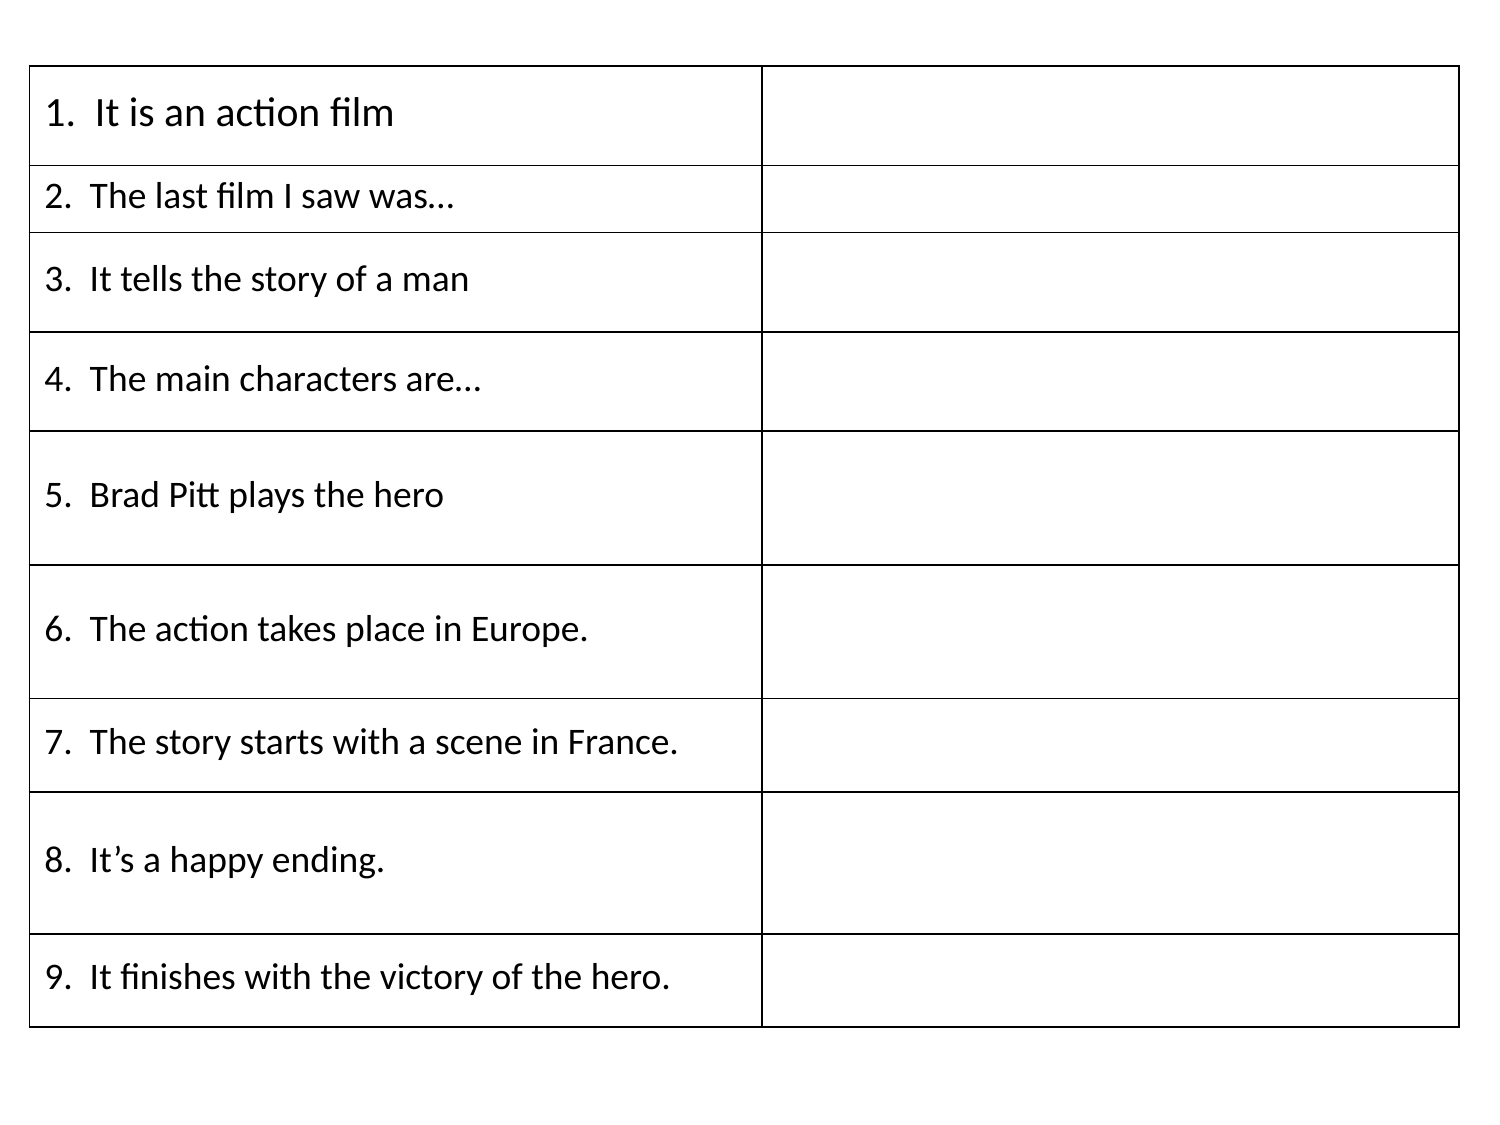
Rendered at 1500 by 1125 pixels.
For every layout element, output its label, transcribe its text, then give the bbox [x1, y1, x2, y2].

table_cell [763, 333, 1458, 430]
table_cell [763, 793, 1458, 933]
table_cell 3. It tells the story of a man [30, 233, 761, 331]
table_cell 8. It’s a happy ending. [30, 793, 761, 933]
table_cell 4. The main characters are… [30, 333, 761, 430]
table_cell [763, 166, 1458, 232]
table_cell 2. The last film I saw was… [30, 166, 761, 232]
table_cell [763, 699, 1458, 791]
table_cell [763, 935, 1458, 1026]
table_cell 6. The action takes place in Europe. [30, 566, 761, 698]
table_header [763, 67, 1458, 165]
table_cell 7. The story starts with a scene in France. [30, 699, 761, 791]
table_cell [763, 233, 1458, 331]
table_cell 9. It finishes with the victory of the hero. [30, 935, 761, 1026]
table_cell [763, 432, 1458, 564]
table_header 1. It is an action film [30, 67, 761, 165]
table_cell [763, 566, 1458, 698]
table_cell 5. Brad Pitt plays the hero [30, 432, 761, 564]
